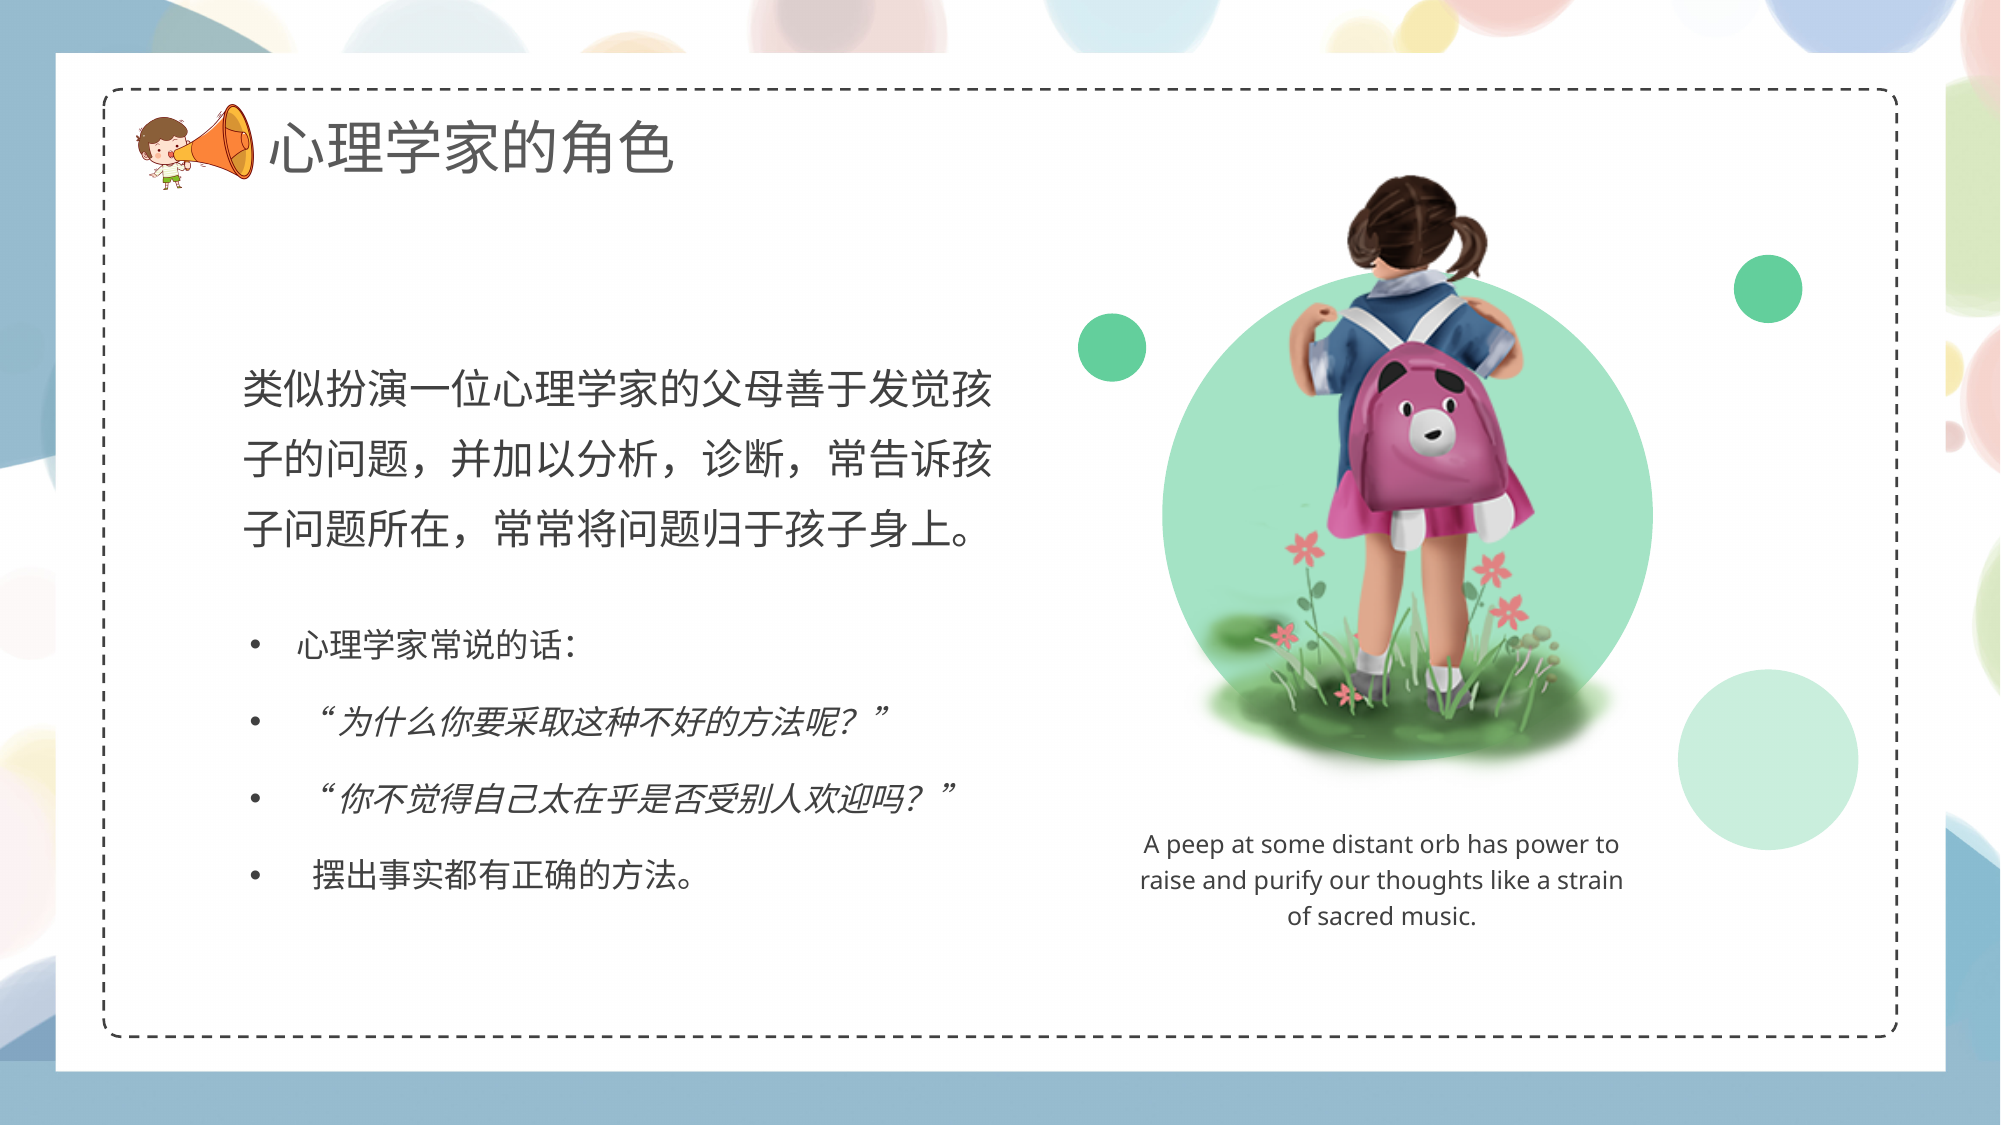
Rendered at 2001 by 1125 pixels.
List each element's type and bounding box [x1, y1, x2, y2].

picture [0, 0, 2001, 1125]
text_box [103, 89, 1897, 1037]
